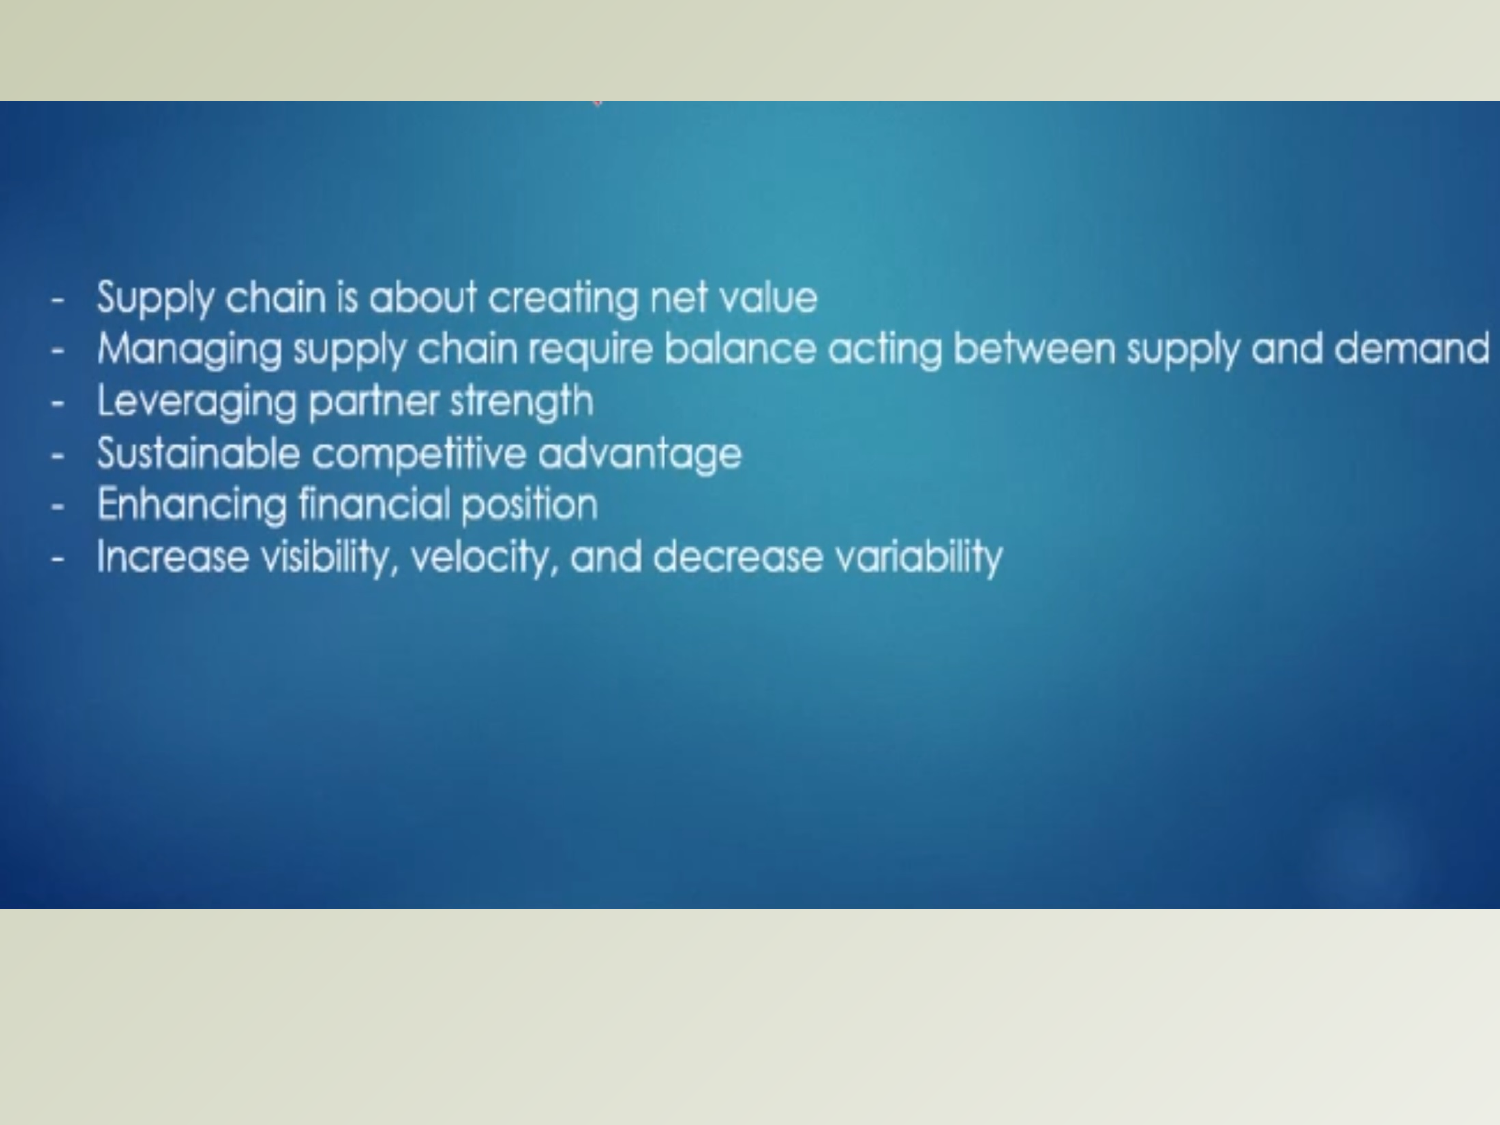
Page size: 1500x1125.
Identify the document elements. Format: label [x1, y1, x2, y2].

picture [0, 101, 1500, 909]
